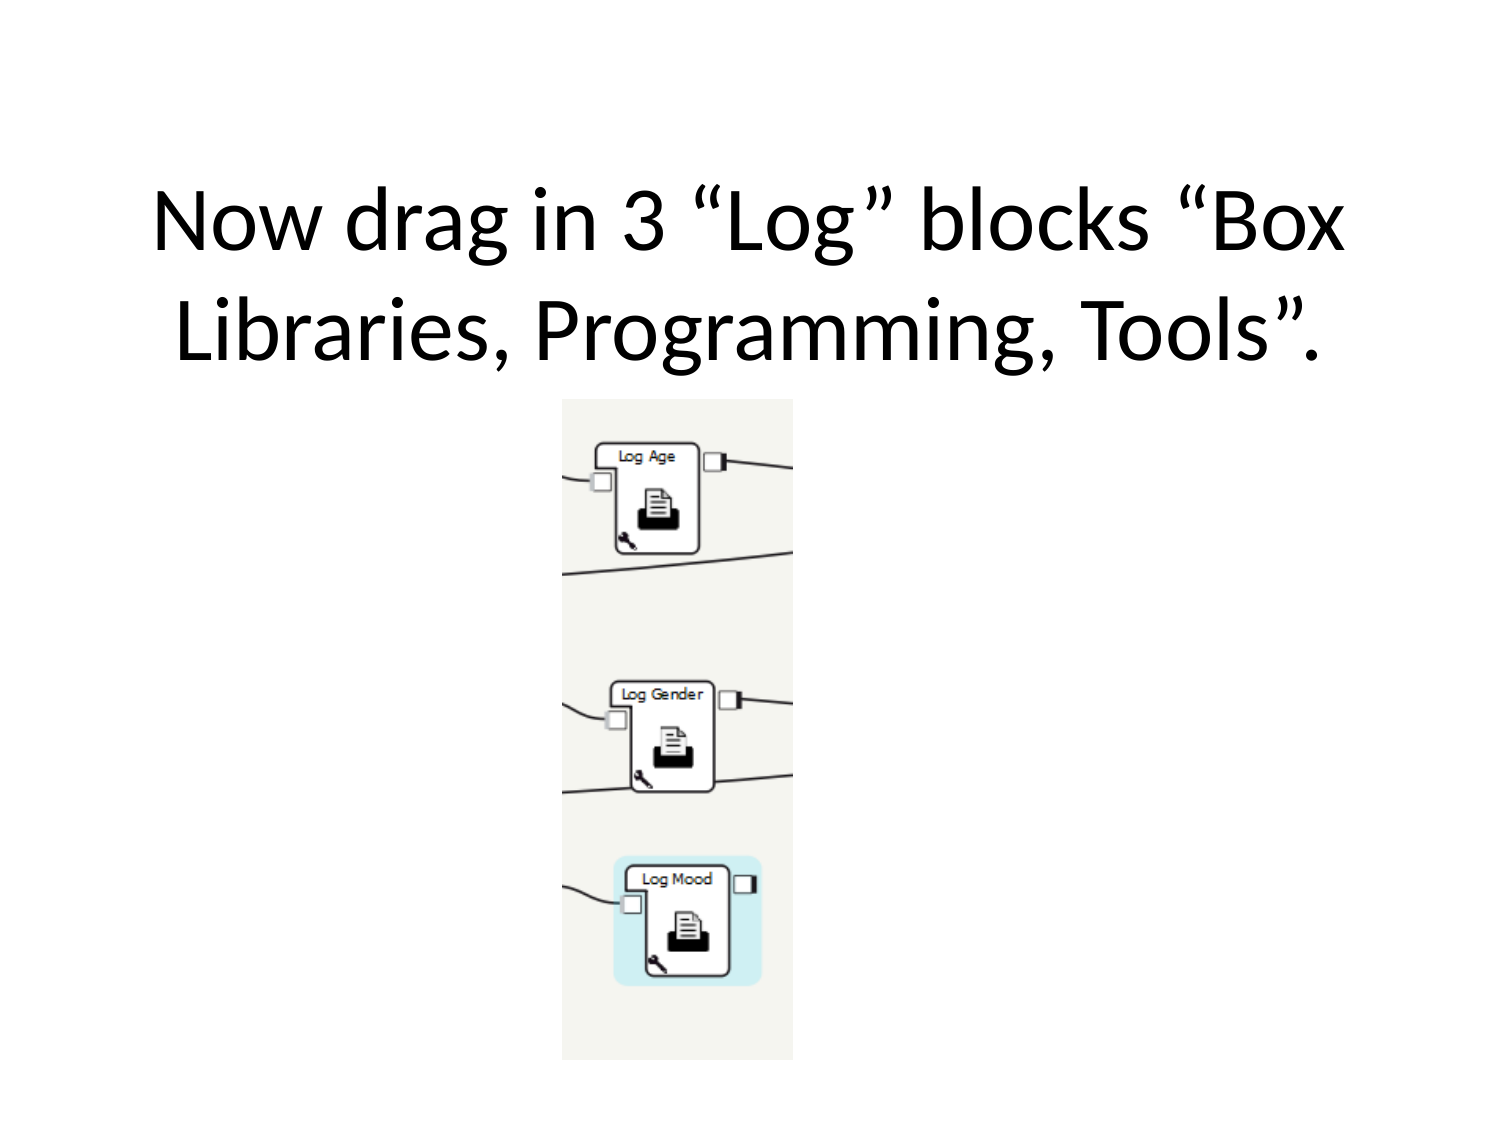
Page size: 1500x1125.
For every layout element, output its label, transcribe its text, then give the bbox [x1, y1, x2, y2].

picture [562, 399, 793, 1060]
title Now drag in 3 “Log” blocks “Box Libraries, Programming, Tools”. [37, 199, 1463, 338]
